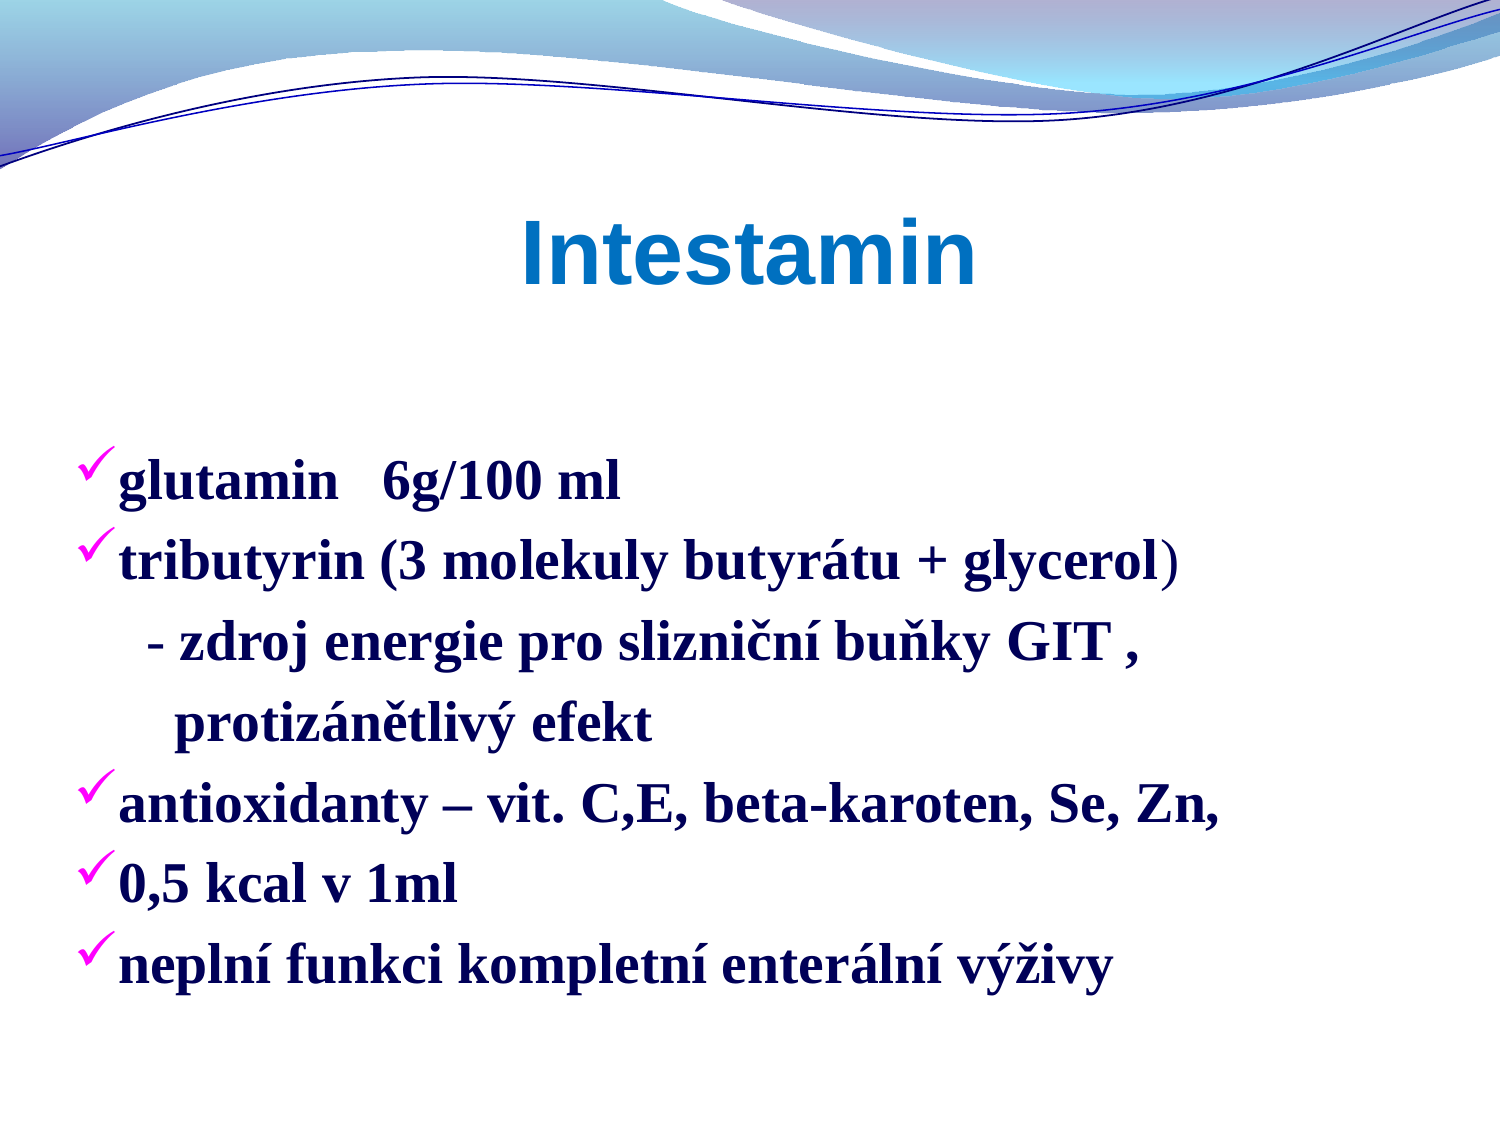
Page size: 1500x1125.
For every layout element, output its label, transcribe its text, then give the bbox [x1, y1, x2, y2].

title Intestamin [75, 115, 1425, 304]
list glutamin 6g/100 ml tributyrin (3 molekuly butyrátu + glycerol) - zdroj energie pro slizniční buňky GIT , protizánětlivý efekt antioxidanty – vit. C,E, beta-karoten, Se, Zn, 0,5 kcal v 1ml neplní funkci kompletní enterální výživy [58, 262, 1407, 1005]
